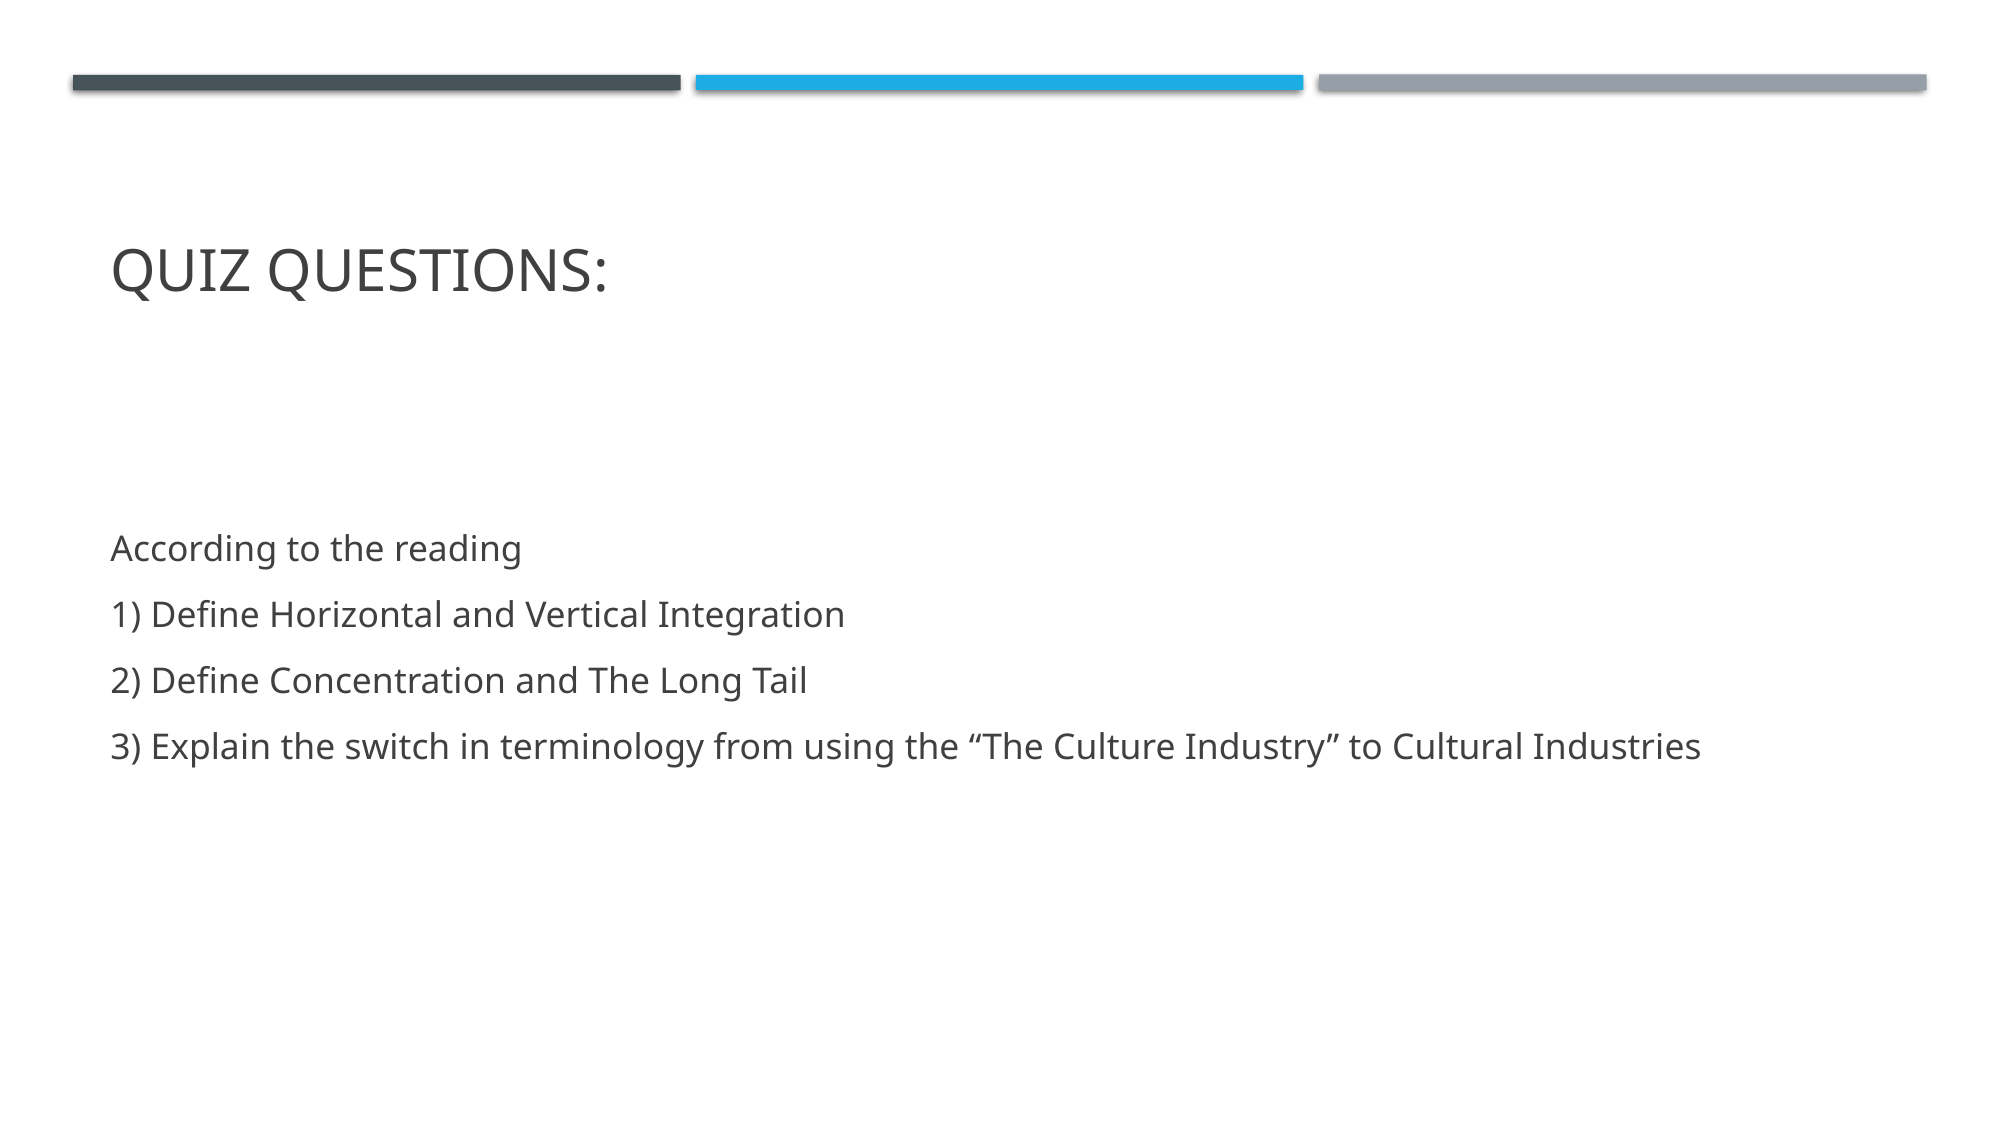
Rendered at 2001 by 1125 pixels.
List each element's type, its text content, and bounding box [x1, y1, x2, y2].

list According to the reading 1) Define Horizontal and Vertical Integration 2) Define Concentration and The Long Tail 3) Explain the switch in terminology from using the “The Culture Industry” to Cultural Industries [95, 379, 1905, 976]
title Quiz Questions: [95, 115, 1905, 311]
